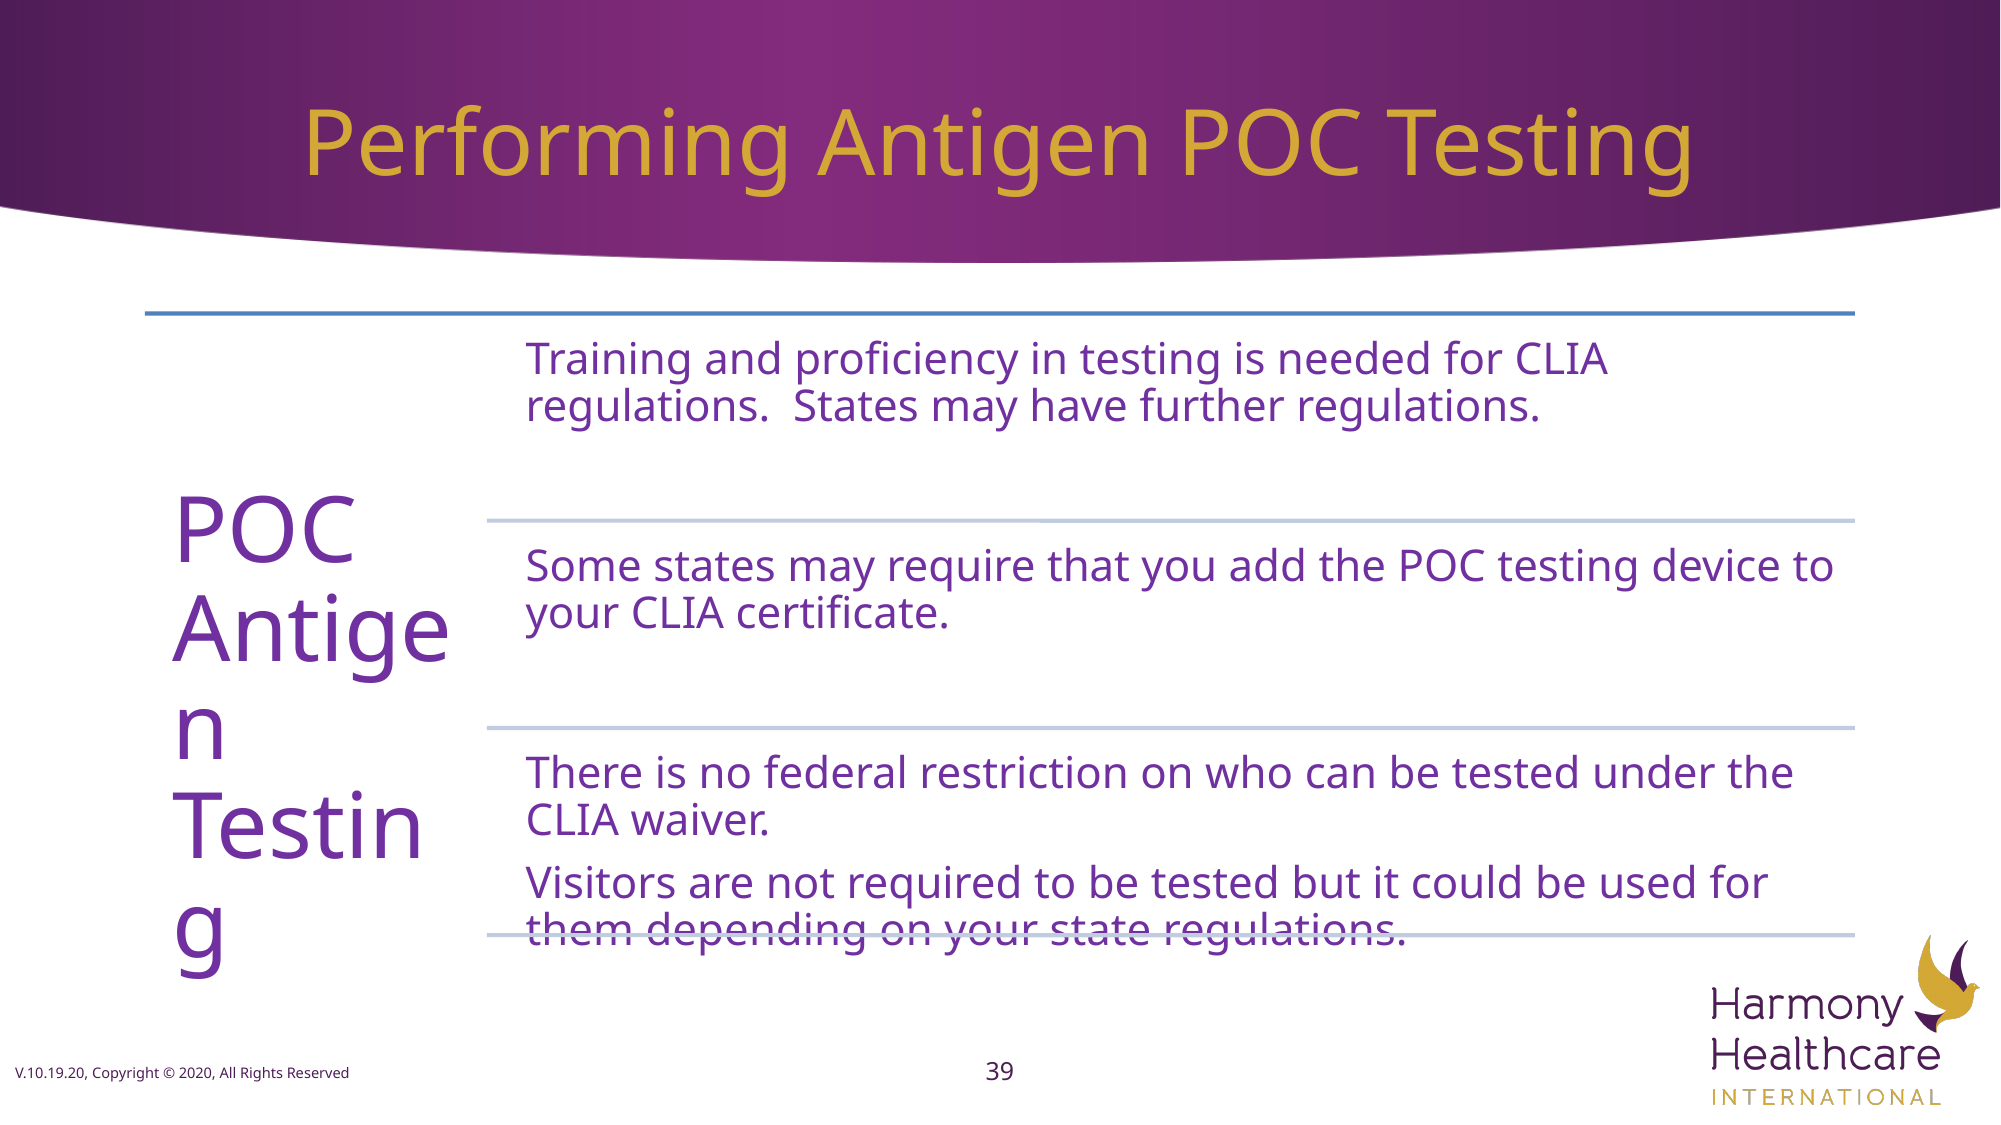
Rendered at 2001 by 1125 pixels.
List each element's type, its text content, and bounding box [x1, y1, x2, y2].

title Performing Antigen POC Testing [99, 45, 1900, 233]
slide_number 39 [683, 1042, 1317, 1103]
picture [0, 0, 2001, 263]
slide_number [0, 1042, 467, 1103]
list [144, 313, 1856, 946]
picture [1712, 935, 1980, 1105]
